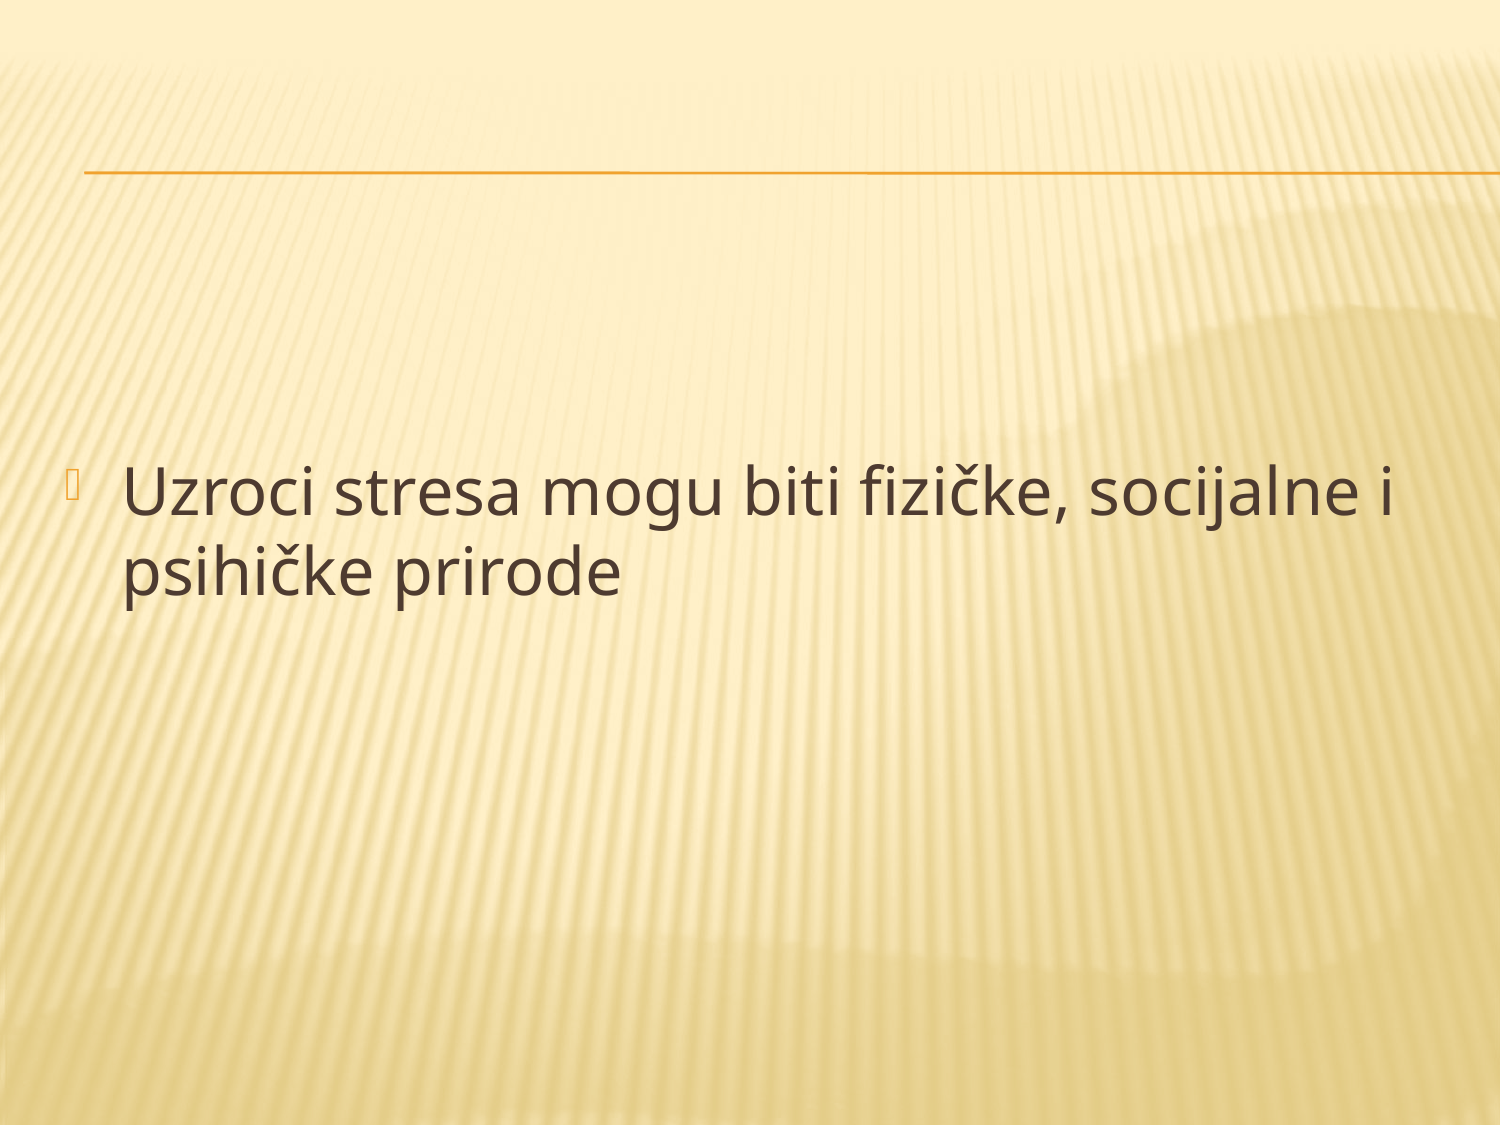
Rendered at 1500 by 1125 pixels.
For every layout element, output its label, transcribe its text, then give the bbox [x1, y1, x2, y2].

list Uzroci stresa mogu biti fizičke, socijalne i psihičke prirode [50, 254, 1475, 998]
